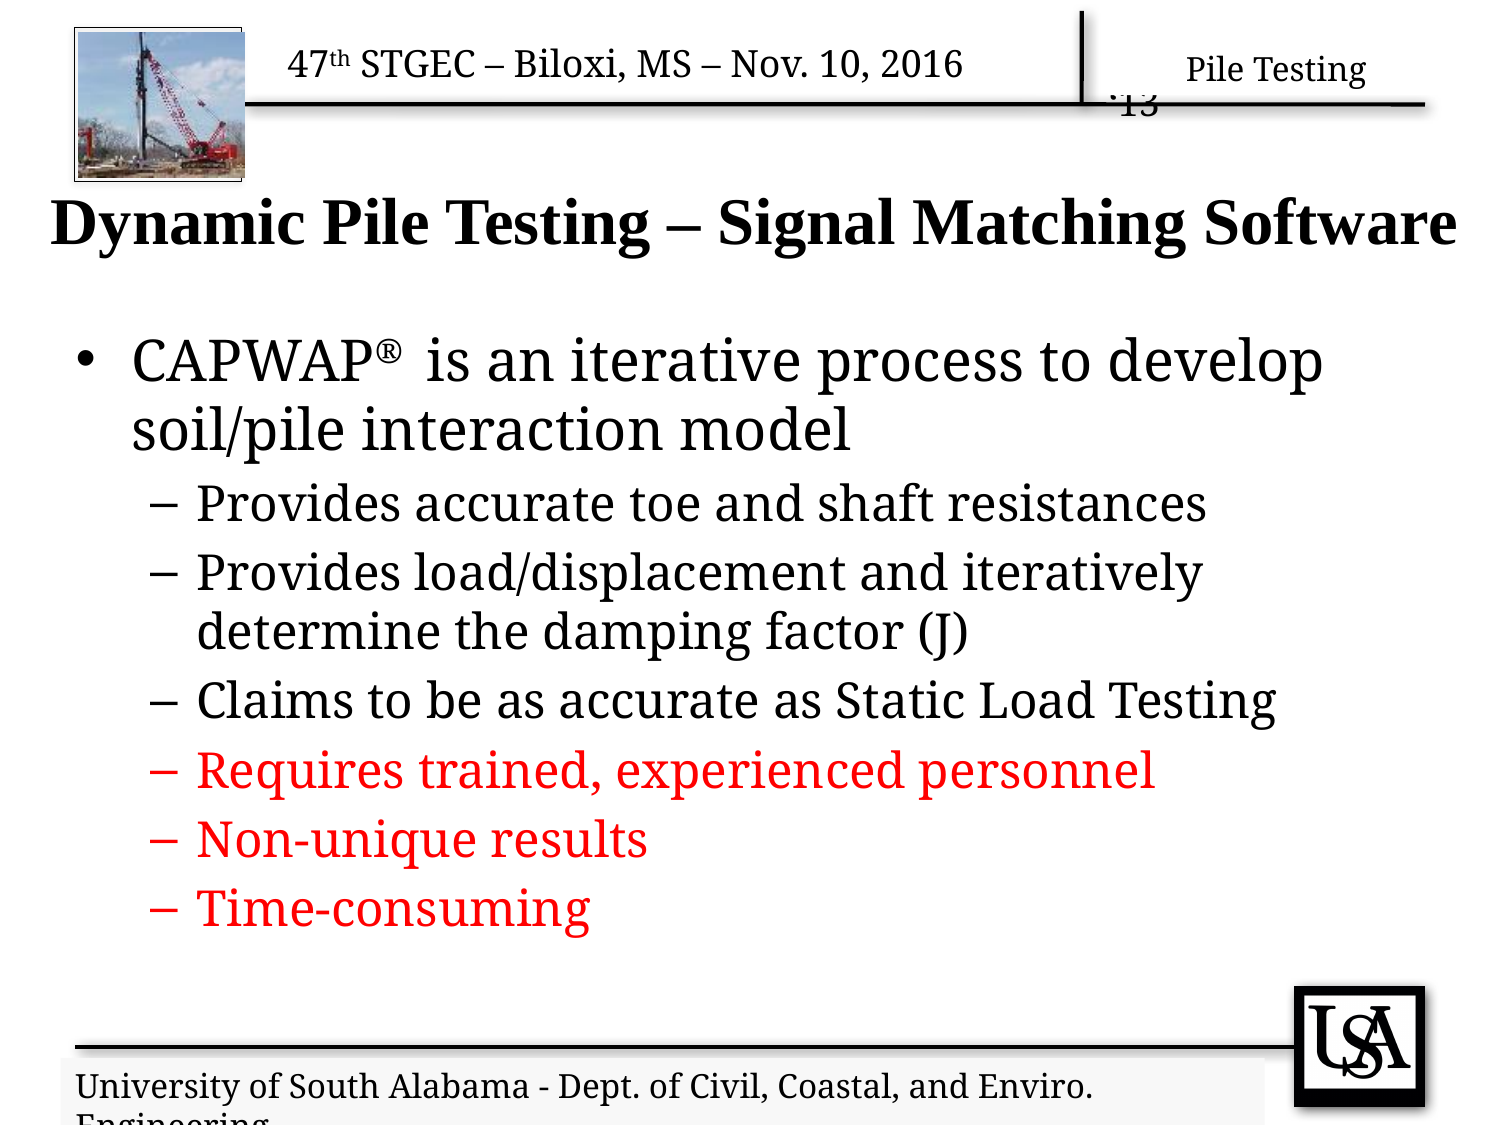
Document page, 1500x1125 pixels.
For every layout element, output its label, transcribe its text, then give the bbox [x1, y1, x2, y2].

text_box 47th STGEC – Biloxi, MS – Nov. 10, 2016 [272, 32, 1053, 93]
text_box Pile Testing [1108, 40, 1445, 96]
picture [1294, 986, 1425, 1107]
title Dynamic Pile Testing – Signal Matching Software [32, 170, 1478, 288]
picture [78, 32, 246, 178]
list CAPWAP® is an iterative process to develop soil/pile interaction model Provides accurate toe and shaft resistances Provides load/displacement and iteratively determine the damping factor (J) Claims to be as accurate as Static Load Testing Requires trained, experienced personnel Non-unique results Time-consuming [60, 315, 1435, 949]
text_box University of South Alabama - Dept. of Civil, Coastal, and Enviro. Engineering [60, 1057, 1265, 1125]
